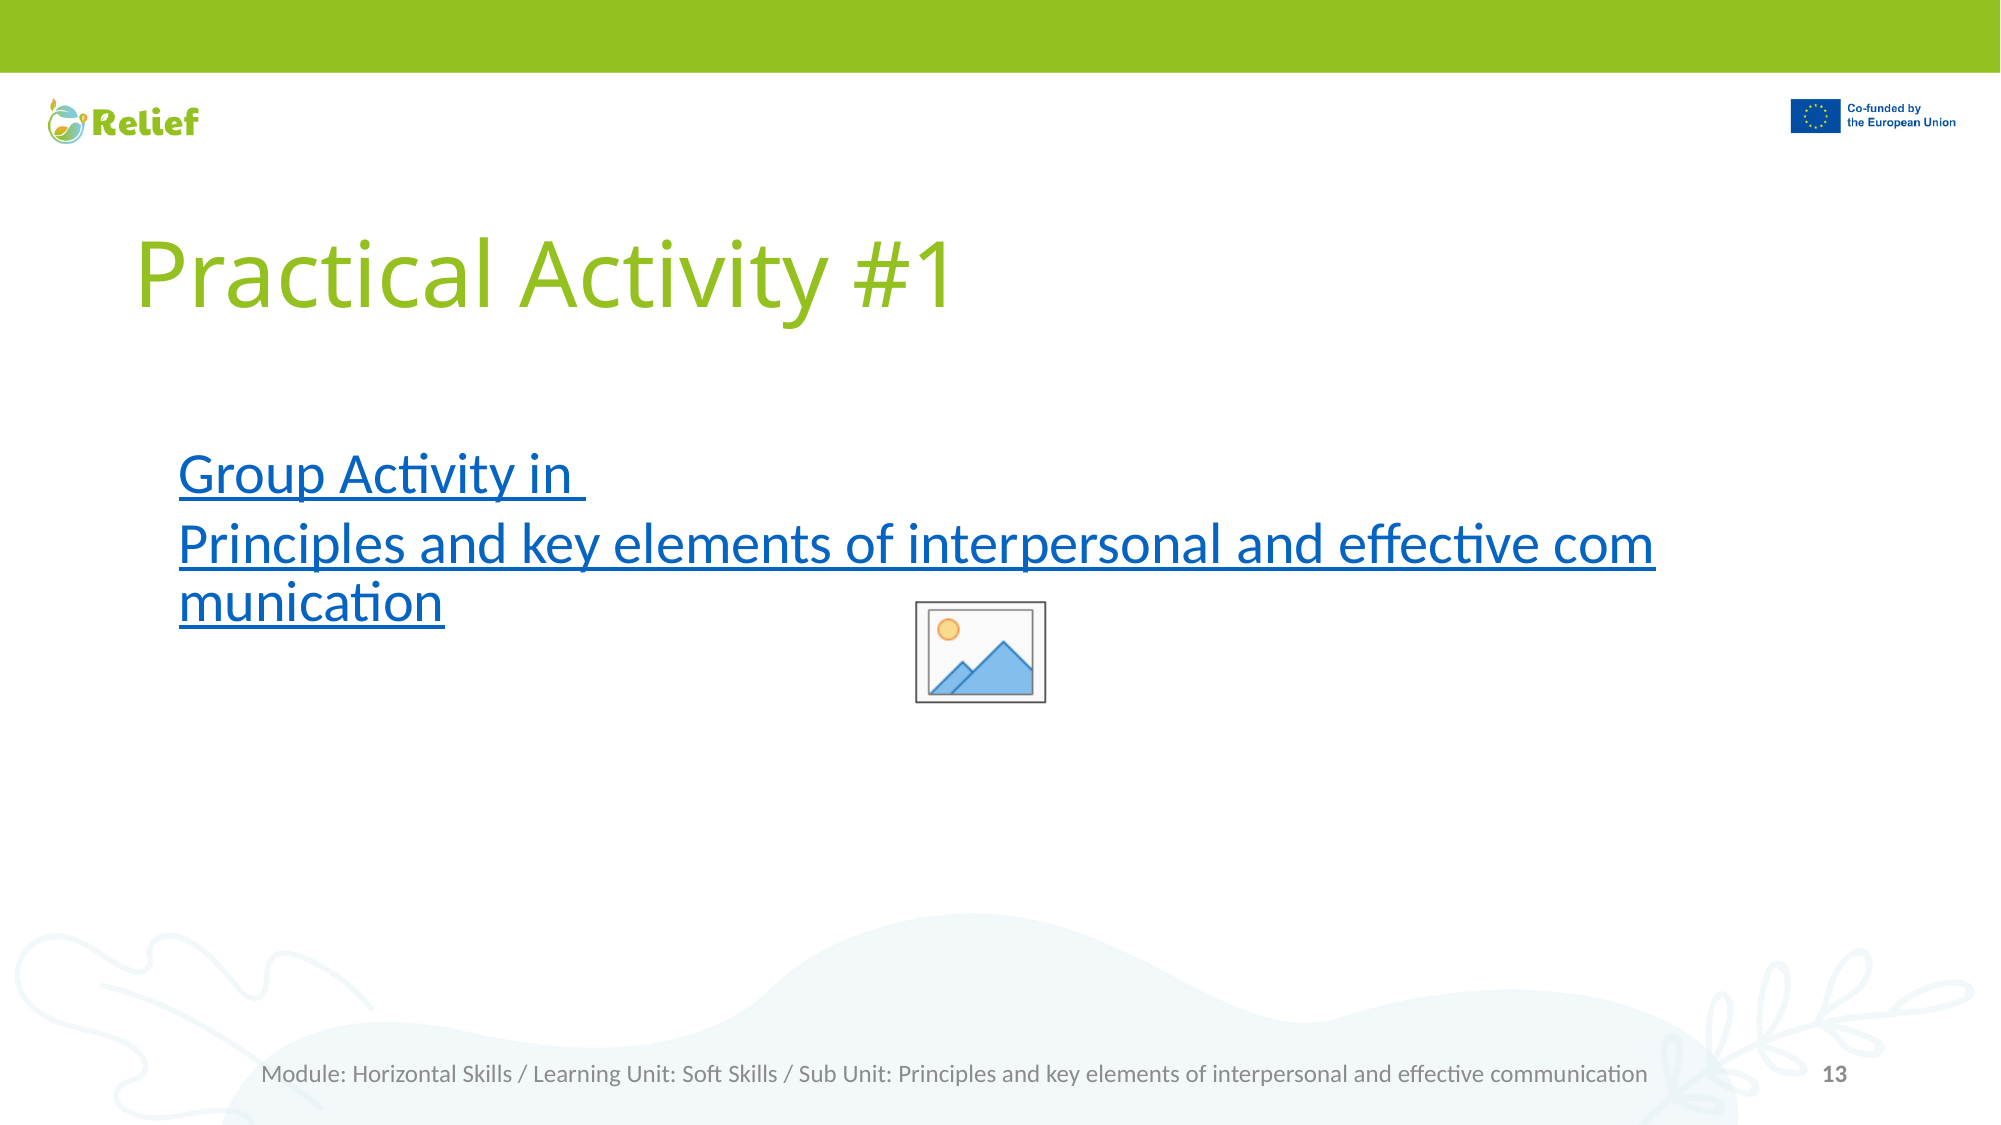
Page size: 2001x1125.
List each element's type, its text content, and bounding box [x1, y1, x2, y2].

picture [0, 0, 2001, 1125]
title Practical Activity #1 [118, 194, 1844, 361]
footer Module: Horizontal Skills / Learning Unit: Soft Skills / Sub Unit: Principles and key elements of interpersonal and effective communication [137, 1023, 1775, 1122]
slide_number 13 [1787, 1042, 1863, 1103]
